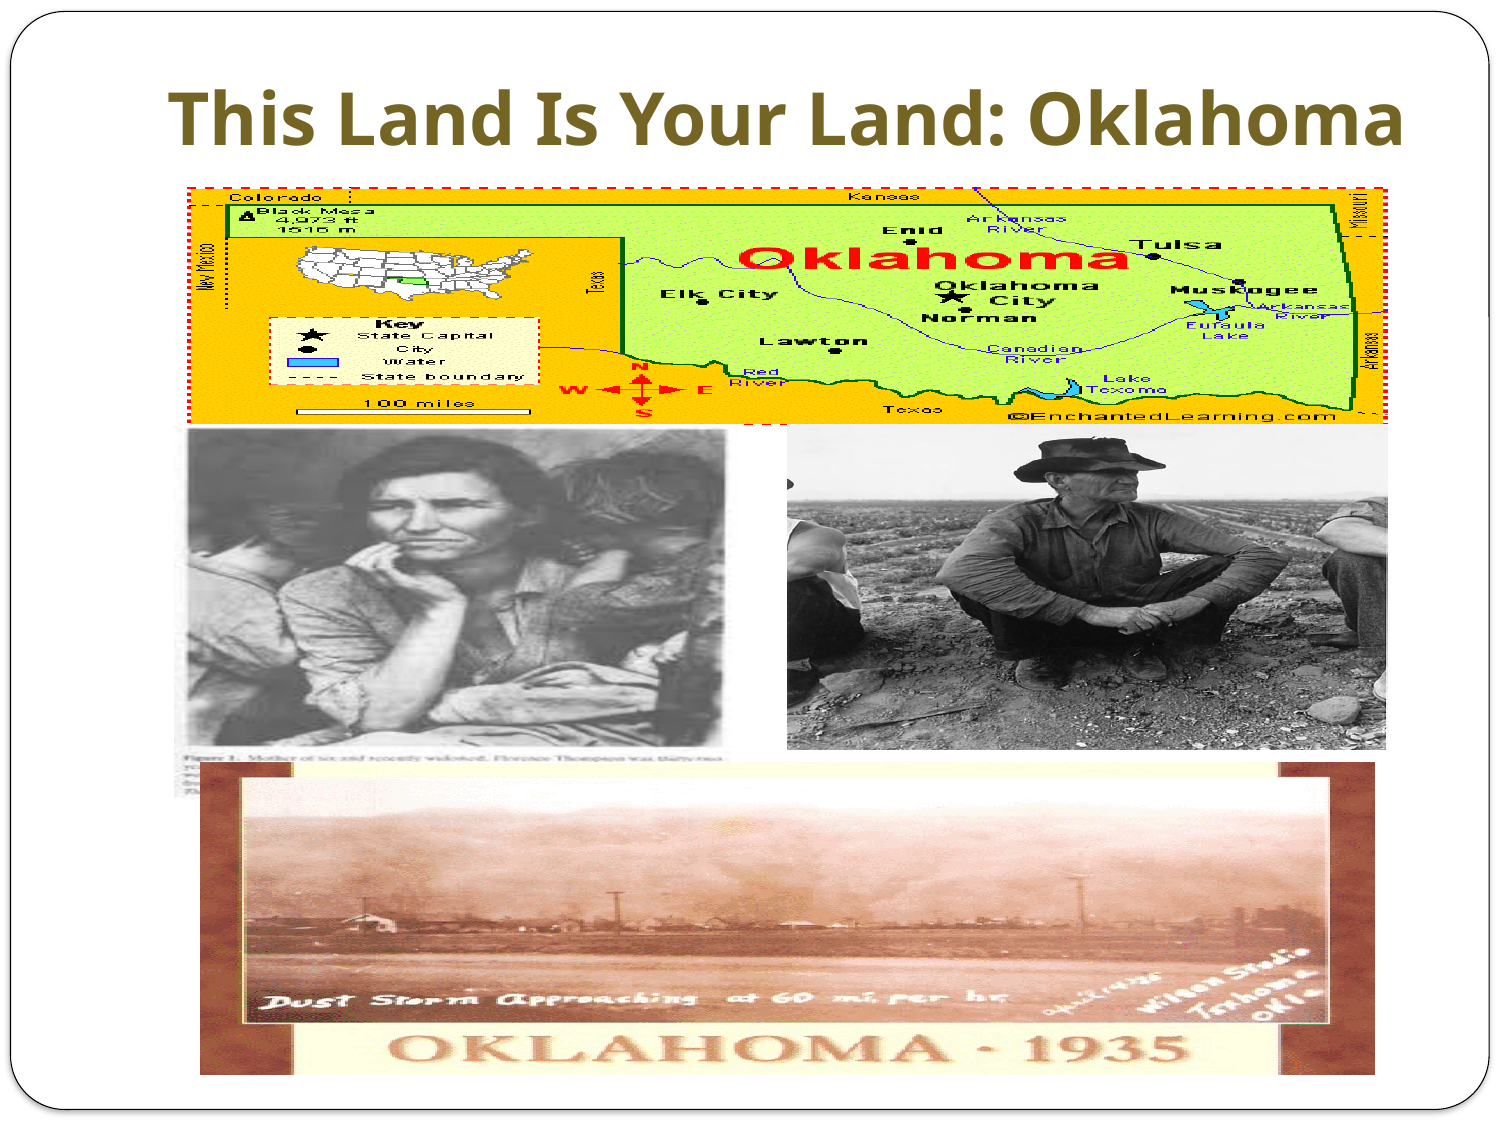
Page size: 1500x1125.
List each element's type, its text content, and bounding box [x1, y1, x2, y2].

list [187, 187, 1388, 426]
picture [174, 424, 1376, 1076]
title This Land Is Your Land: Oklahoma [150, 45, 1425, 175]
picture [787, 424, 1388, 751]
